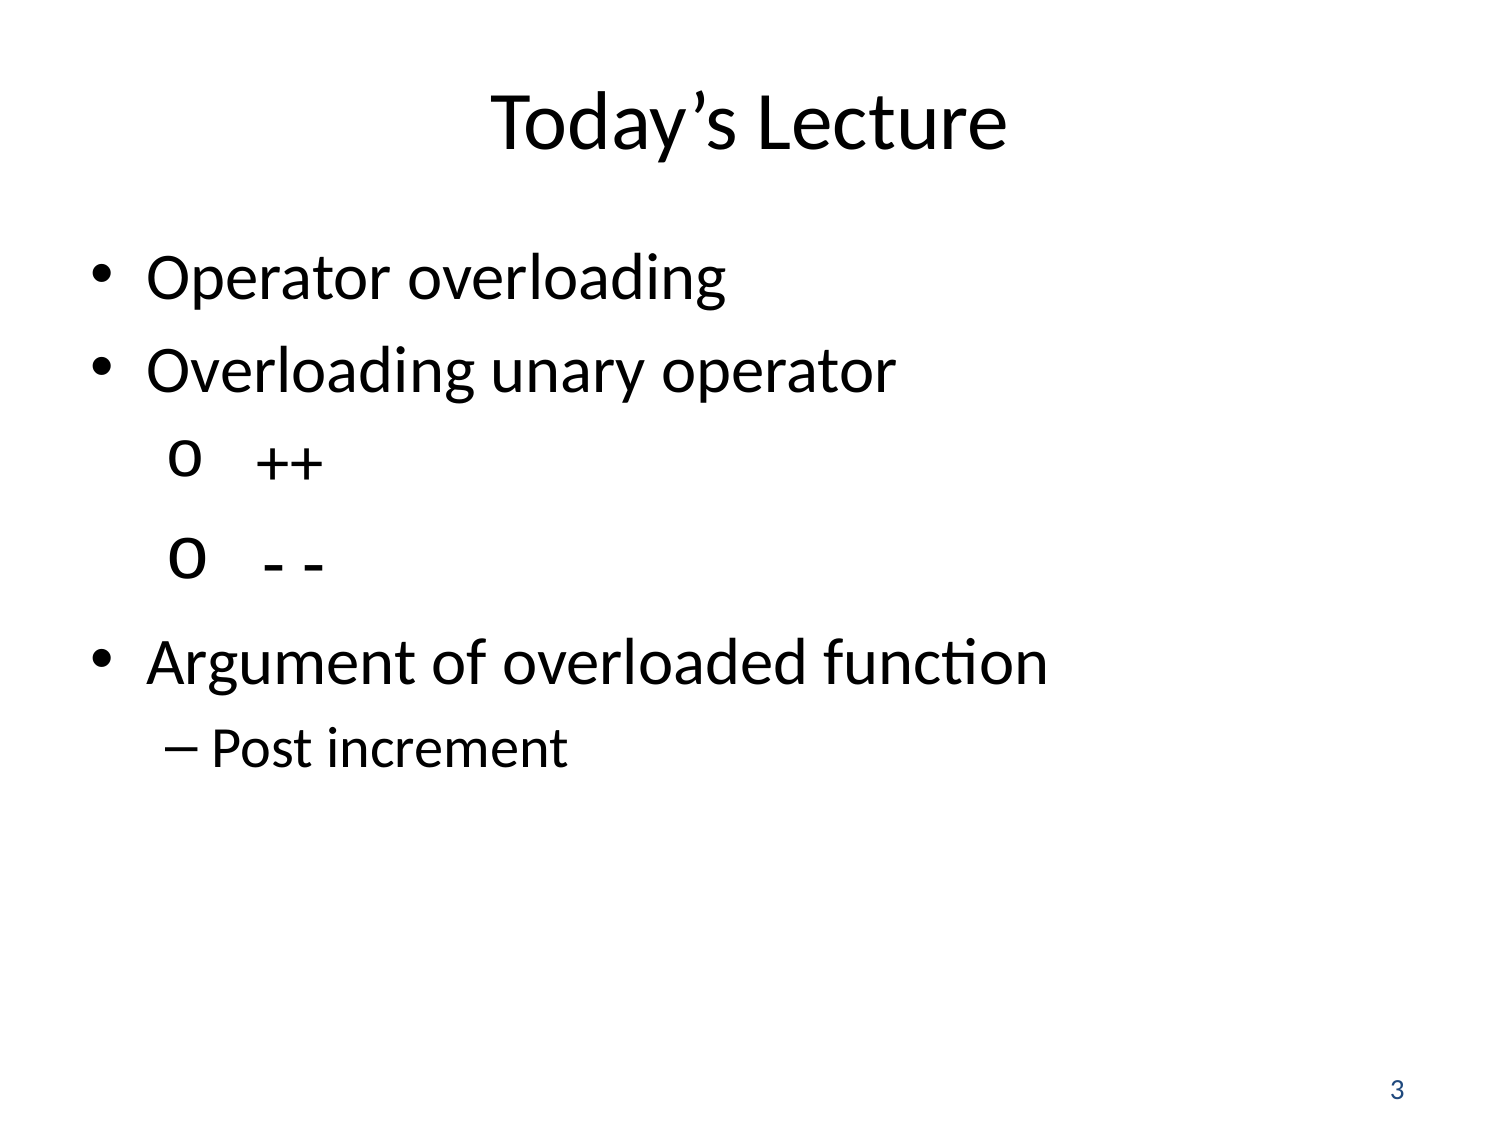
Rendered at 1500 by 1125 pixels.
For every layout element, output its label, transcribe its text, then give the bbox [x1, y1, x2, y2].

list Operator overloading Overloading unary operator ++ - - Argument of overloaded function Post increment [75, 224, 1425, 1005]
title Today’s Lecture [75, 57, 1425, 175]
